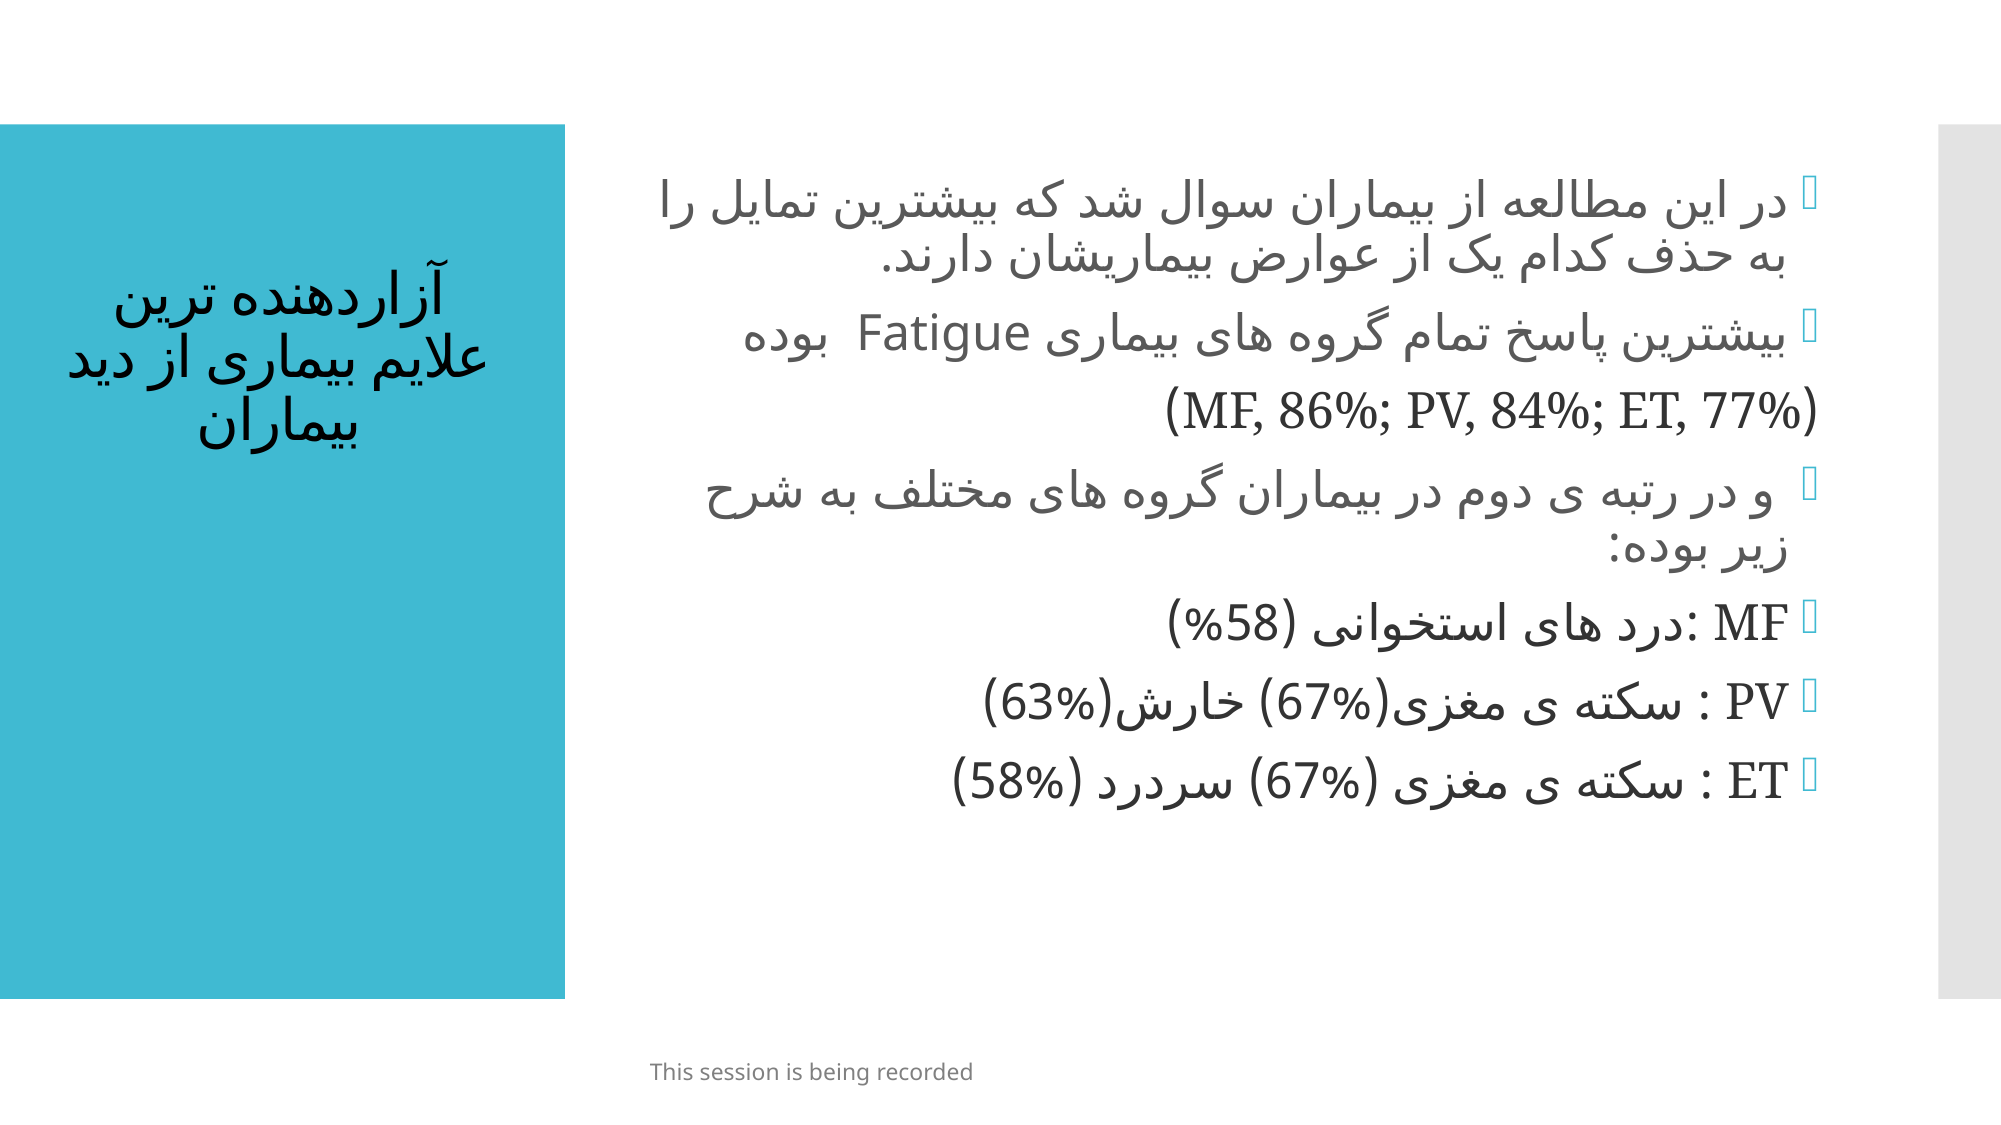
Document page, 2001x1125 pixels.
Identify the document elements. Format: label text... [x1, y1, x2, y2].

title آزاردهنده ترین علایم بیماری از دید بیماران [41, 184, 518, 533]
list در این مطالعه از بیماران سوال شد که بیشترین تمایل را به حذف کدام یک از عوارض بیماریشان دارند. بیشترین پاسخ تمام گروه های بیماری Fatigue بوده (MF, 86%; PV, 84%; ET, 77%) و در رتبه ی دوم در بیماران گروه های مختلف به شرح زیر بوده: MF :درد های استخوانی (58%) PV : سکته ی مغزی(%67) خارش(%63) ET : سکته ی مغزی (%67) سردرد (%58) [634, 141, 1835, 982]
footer This session is being recorded [634, 1042, 1605, 1103]
